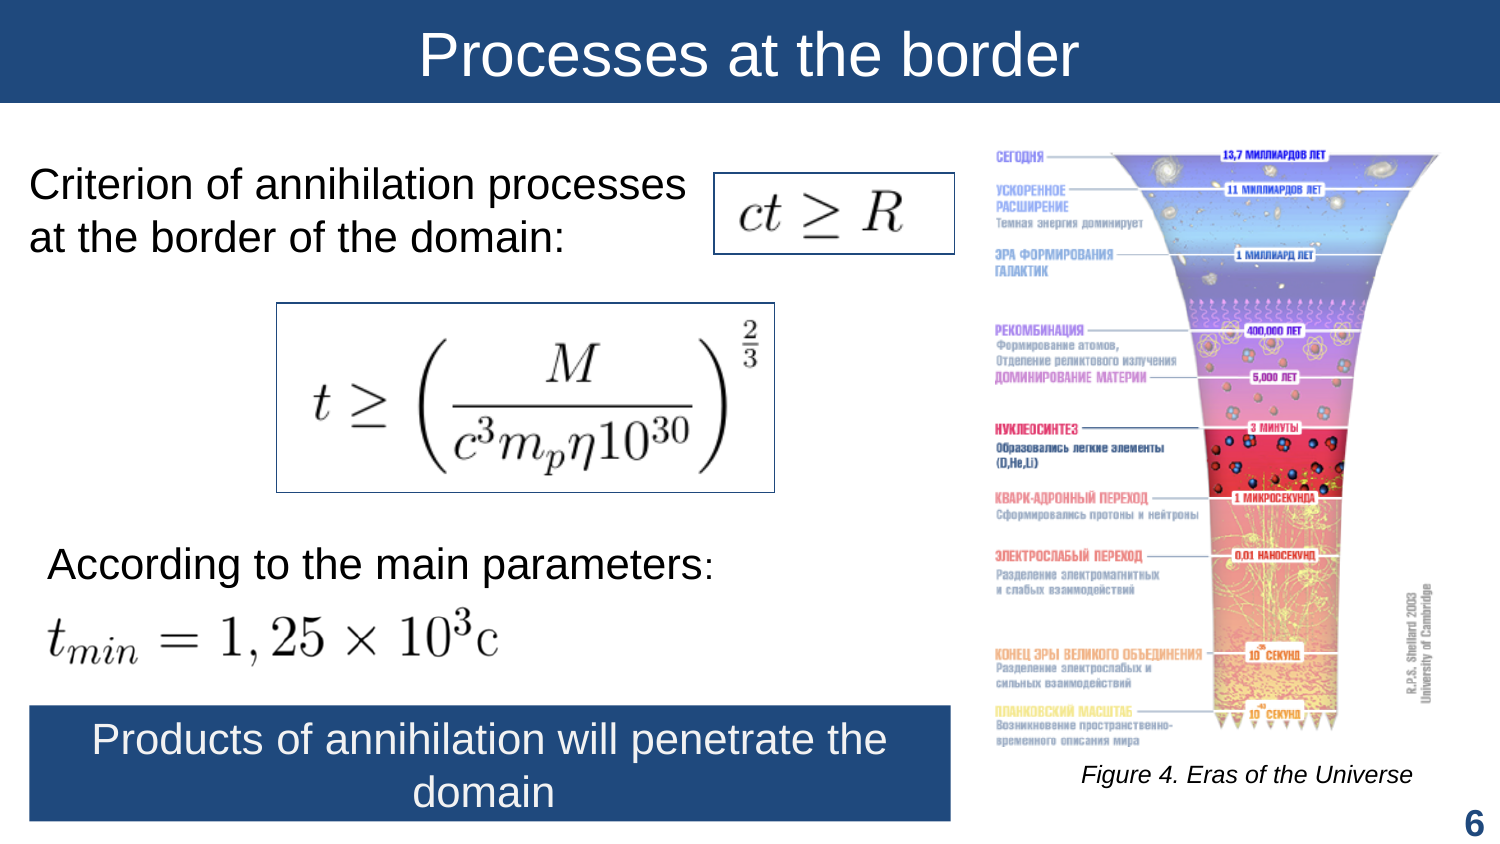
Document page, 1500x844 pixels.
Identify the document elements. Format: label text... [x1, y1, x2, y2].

picture [974, 138, 1453, 763]
text_box Criterion of annihilation processes at the border of the domain: [17, 150, 727, 267]
slide_number 6 [1149, 798, 1500, 844]
picture [29, 598, 503, 671]
text_box Processes at the border [0, 0, 1500, 105]
picture [714, 173, 955, 254]
text_box According to the main parameters: [32, 528, 730, 596]
text_box Figure 4. Eras of the Universe [1021, 752, 1474, 794]
text_box Products of annihilation will penetrate the domain [29, 705, 951, 822]
picture [277, 303, 774, 493]
